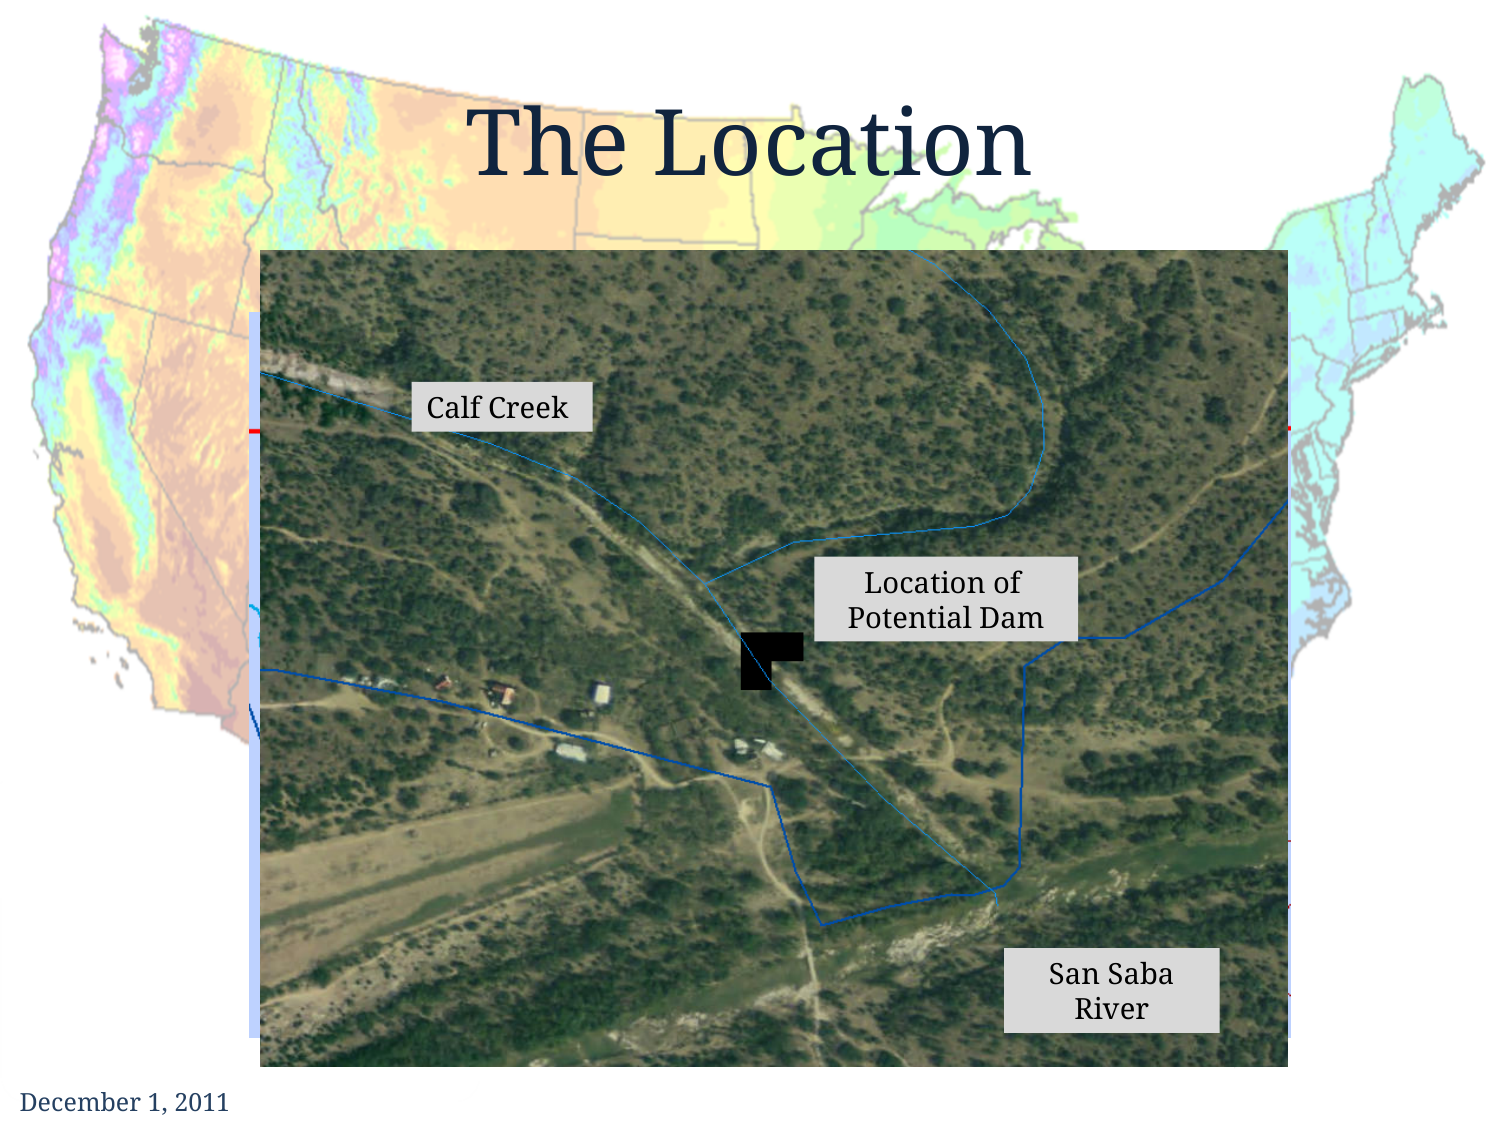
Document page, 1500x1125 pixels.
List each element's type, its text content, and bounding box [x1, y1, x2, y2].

title The Location [75, 45, 1425, 233]
text_box December 1, 2011 [0, 1079, 250, 1125]
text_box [260, 250, 1288, 1067]
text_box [249, 312, 255, 1038]
